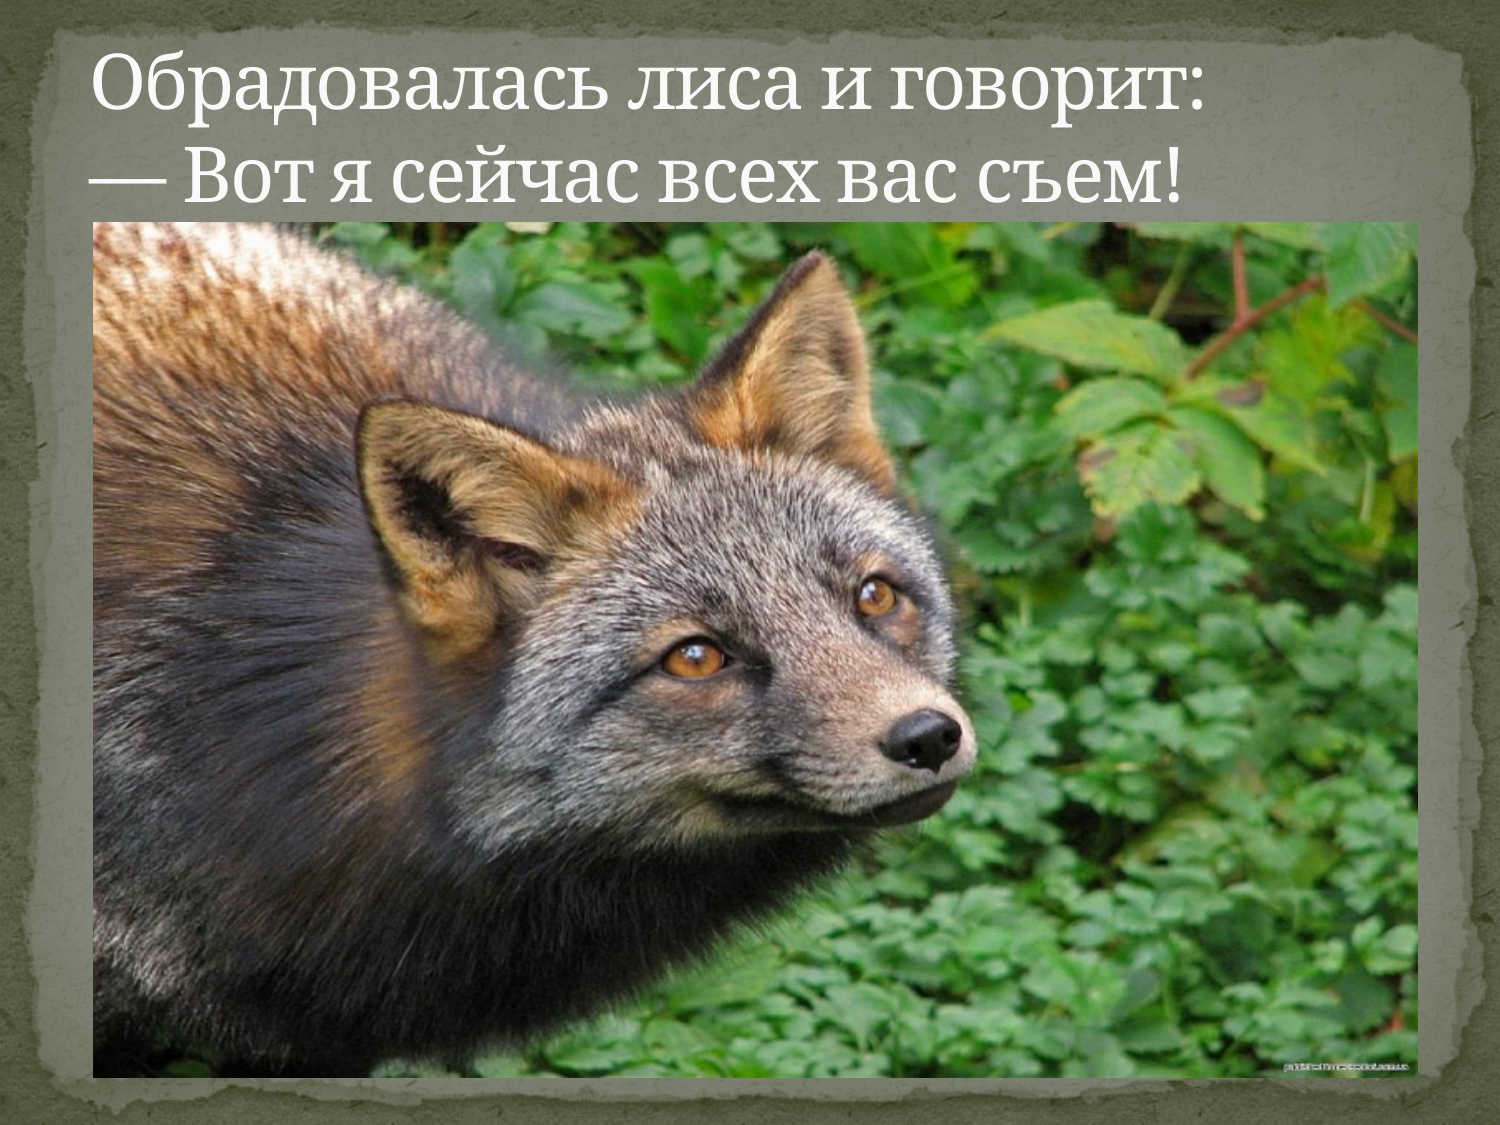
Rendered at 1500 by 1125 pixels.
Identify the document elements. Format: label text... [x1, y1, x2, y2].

title Обрадовалась лиса и говорит: — Вот я сейчас всех вас съем! [74, 24, 1425, 225]
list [96, 225, 1416, 1075]
